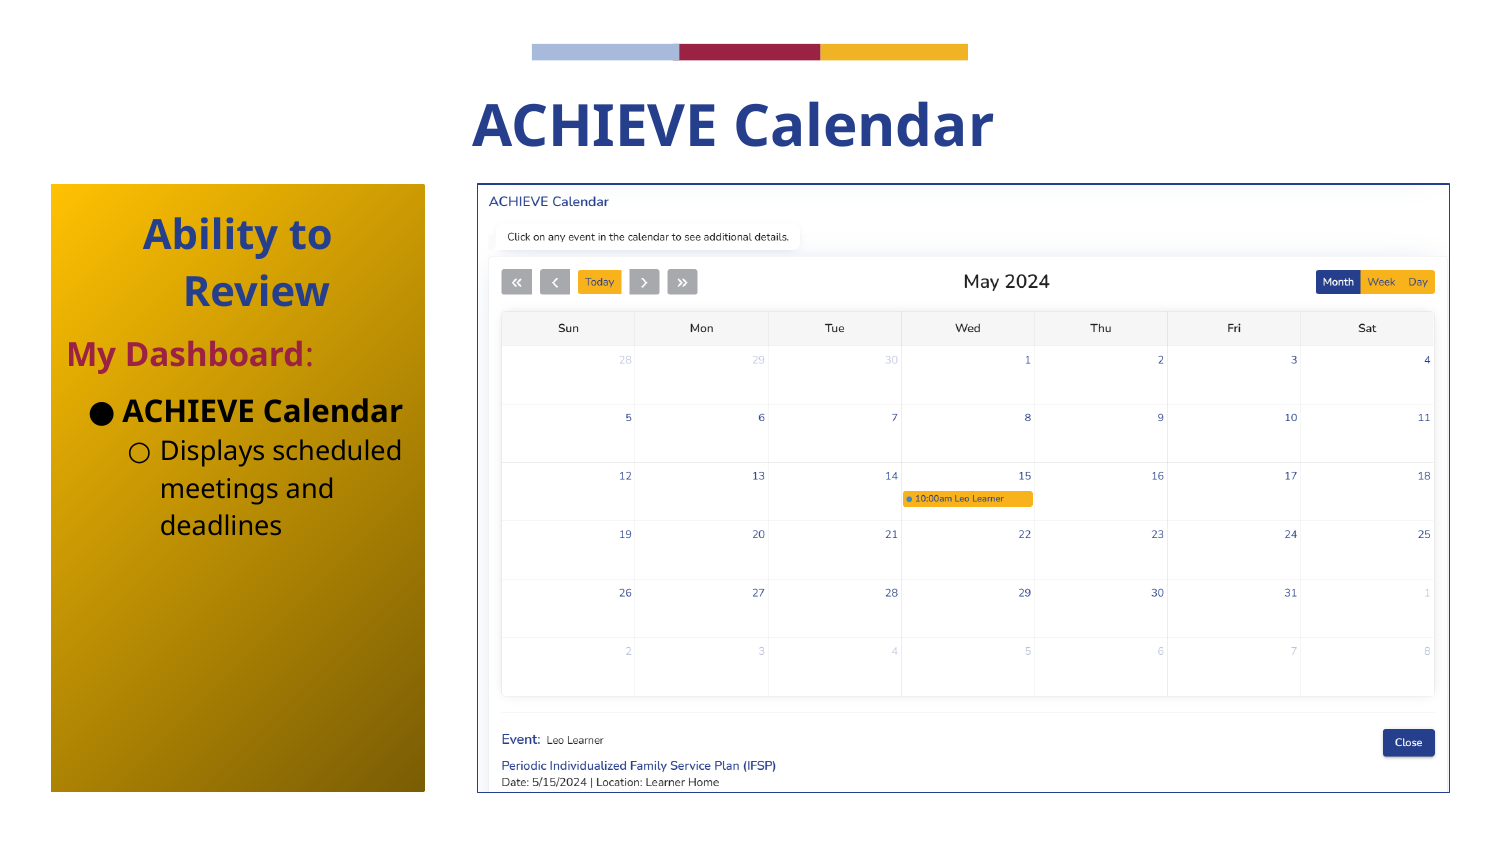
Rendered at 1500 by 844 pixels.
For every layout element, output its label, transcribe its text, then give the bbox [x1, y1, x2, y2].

title ACHIEVE Calendar2 [51, 72, 1449, 167]
picture [477, 184, 1450, 792]
list Ability to Review My Dashboard: ACHIEVE Calendar Displays scheduled meetings and deadlines [51, 184, 425, 792]
